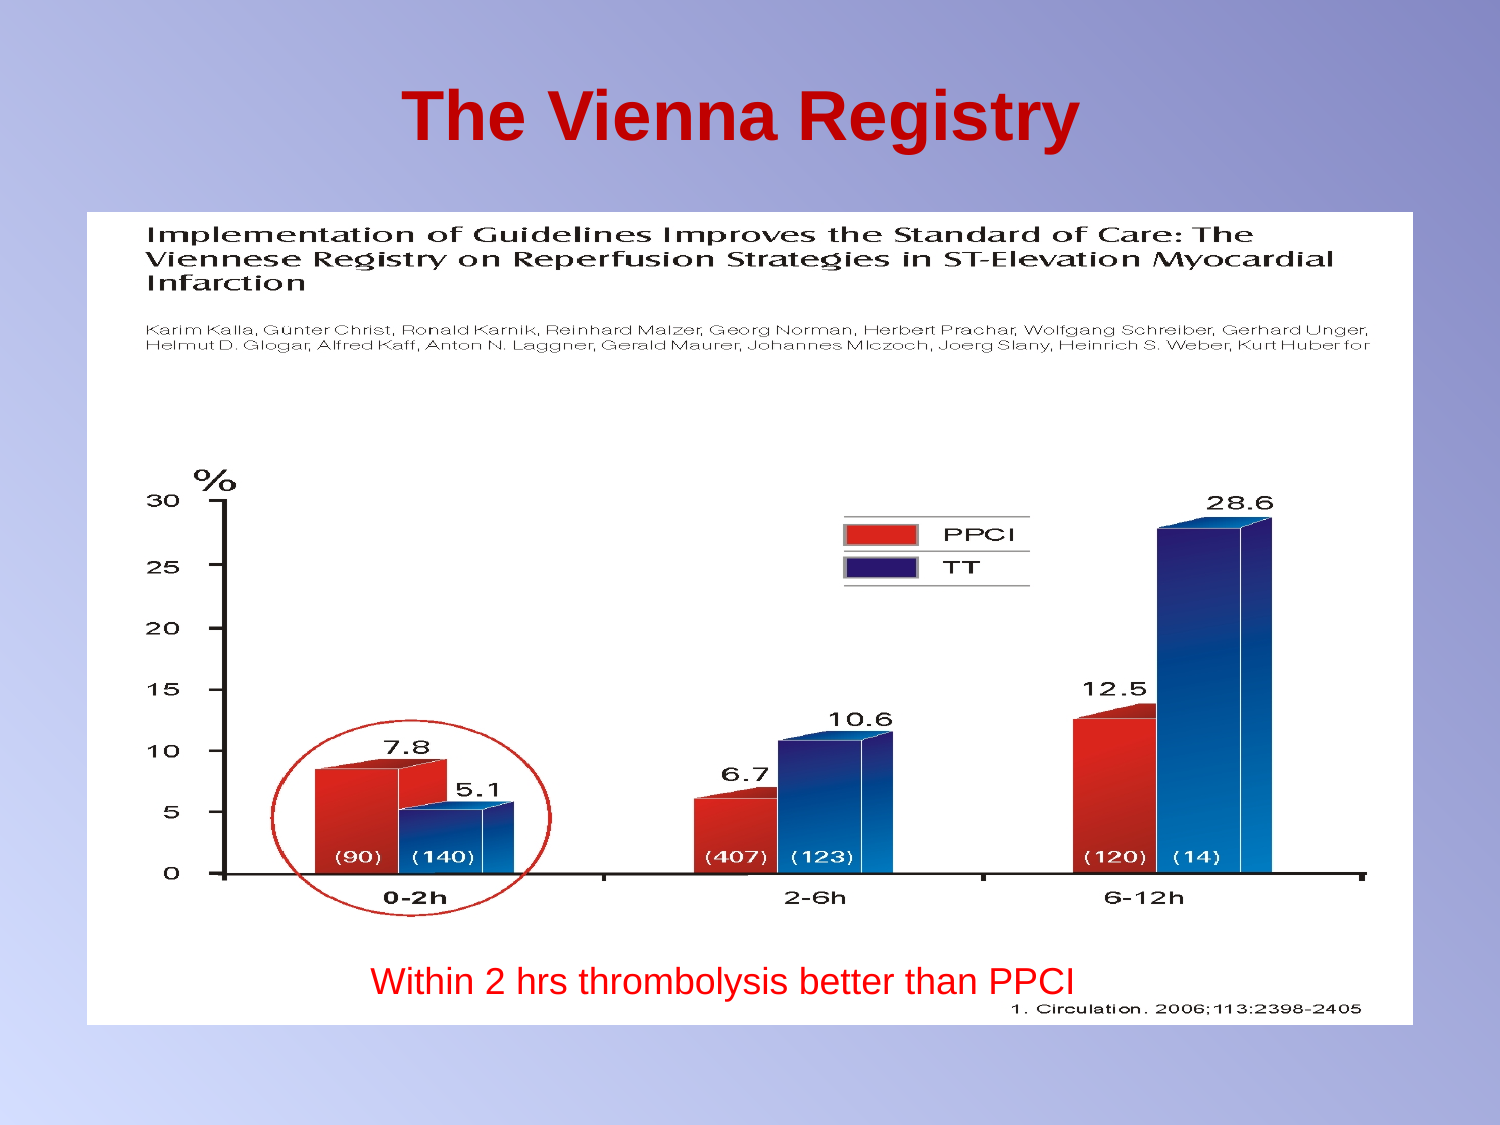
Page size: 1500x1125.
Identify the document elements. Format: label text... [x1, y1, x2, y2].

title The Vienna Registry [99, 62, 1384, 163]
picture [87, 212, 1413, 1026]
